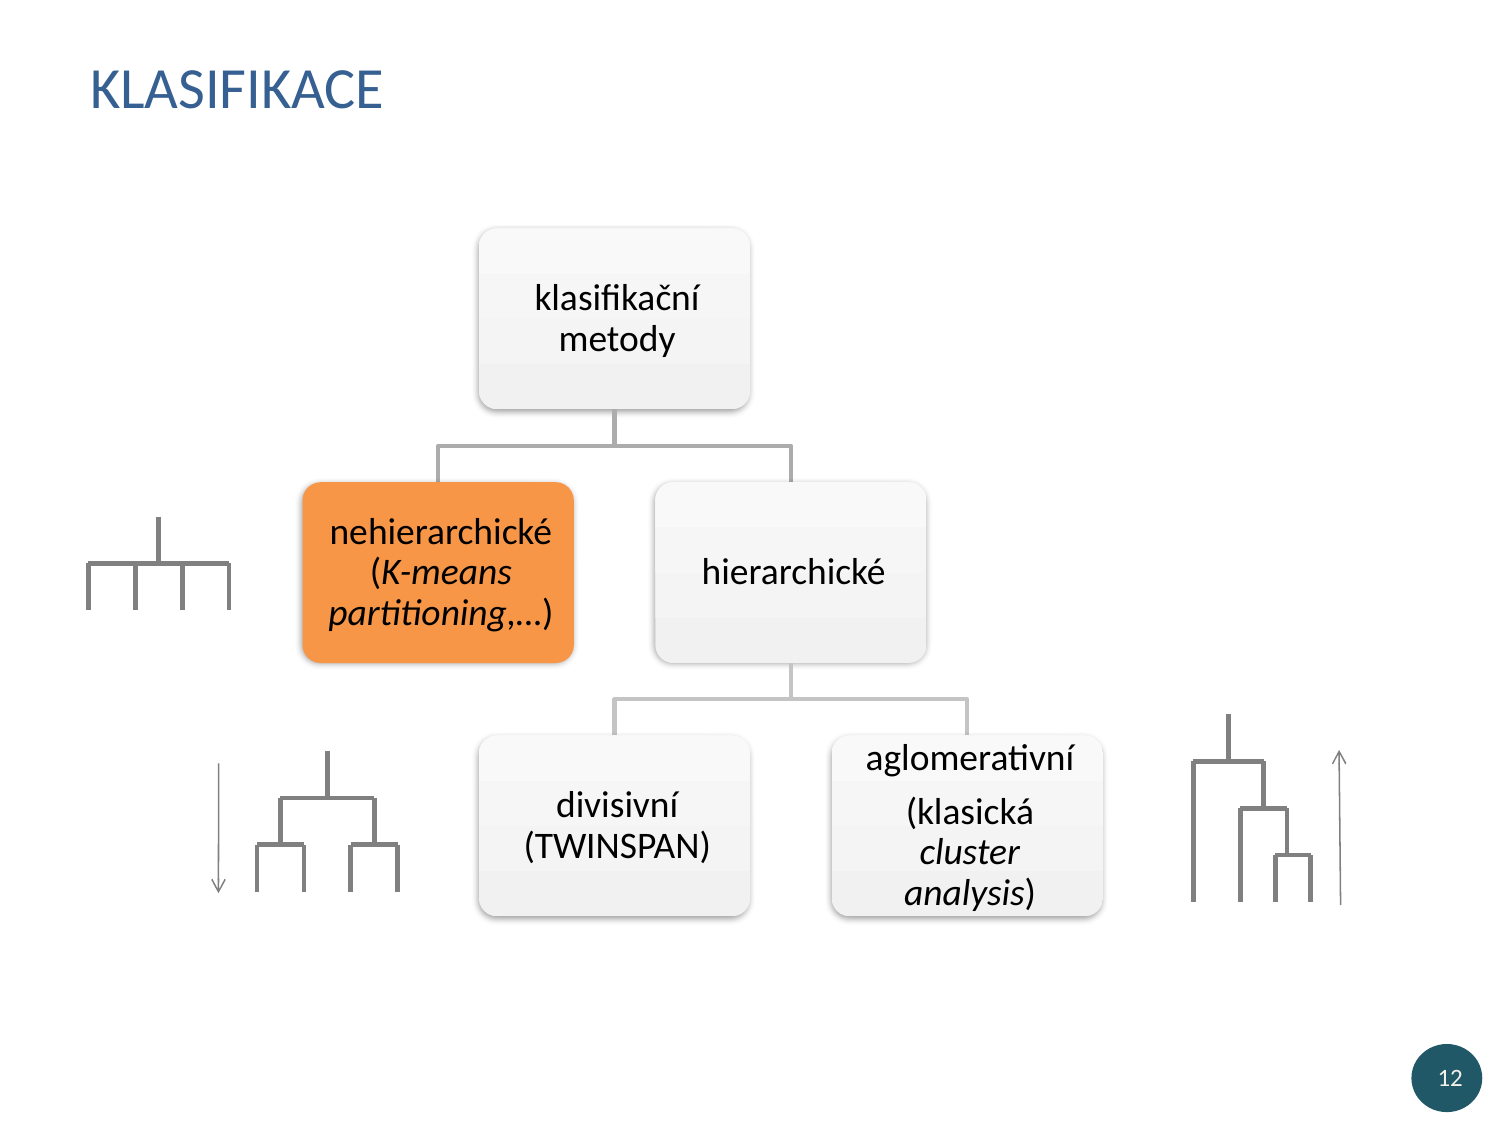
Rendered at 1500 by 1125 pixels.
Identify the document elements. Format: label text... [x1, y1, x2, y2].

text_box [253, 228, 1152, 918]
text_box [88, 516, 230, 611]
slide_number 12 [1411, 1046, 1478, 1107]
title Klasifikace [75, 80, 1425, 161]
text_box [1193, 714, 1311, 903]
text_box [256, 750, 398, 892]
